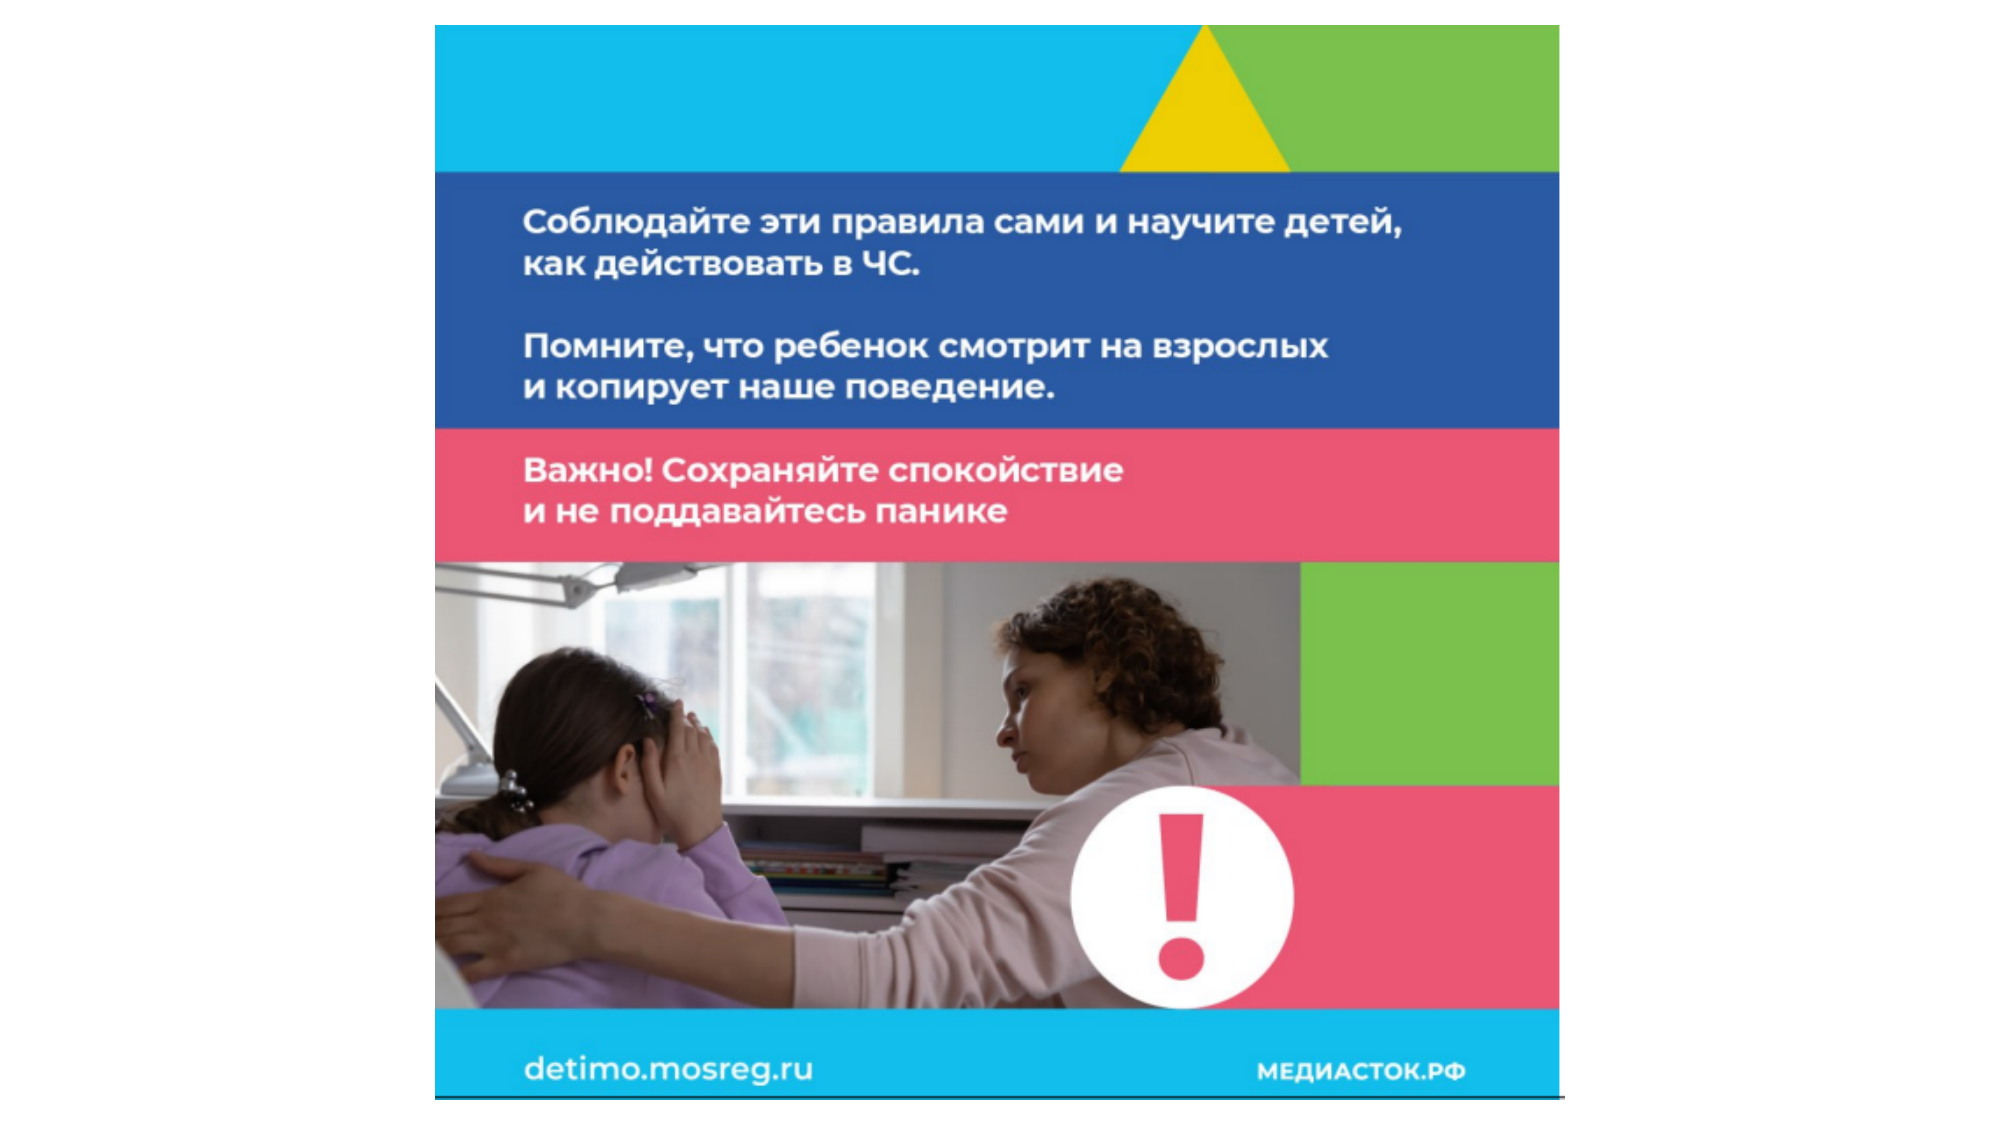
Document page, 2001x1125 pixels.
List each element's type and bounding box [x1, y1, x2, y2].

picture [1255, 1058, 1468, 1085]
picture [522, 1052, 813, 1087]
picture [435, 25, 1565, 1100]
